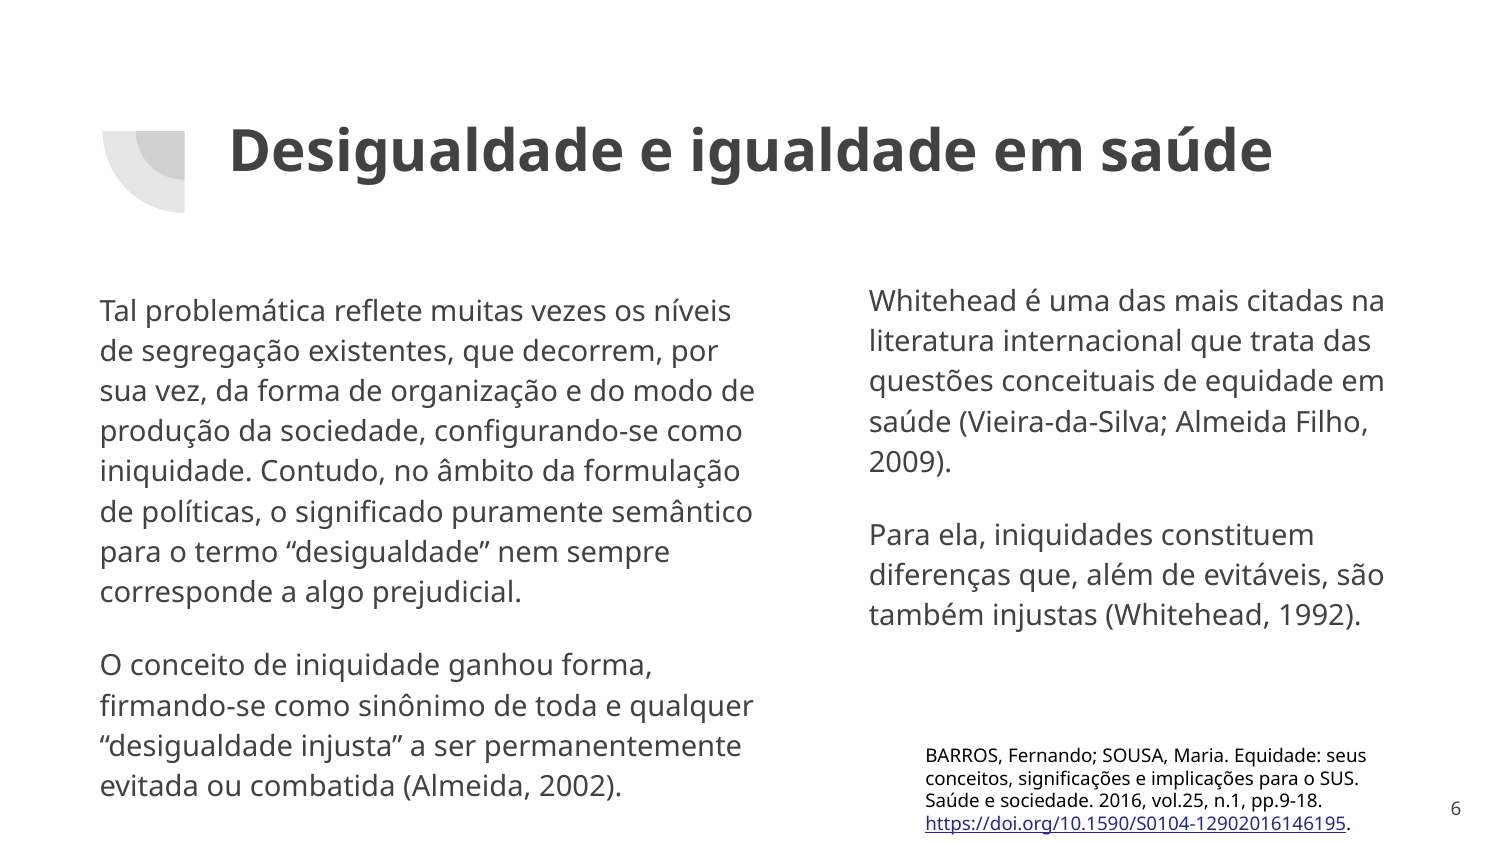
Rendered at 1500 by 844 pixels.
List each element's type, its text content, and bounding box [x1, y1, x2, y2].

title Desigualdade e igualdade em saúde [213, 98, 1368, 263]
list Whitehead é uma das mais citadas na literatura internacional que trata das questões conceituais de equidade em saúde (Vieira-da-Silva; Almeida Filho, 2009). Para ela, iniquidades constituem diferenças que, além de evitáveis, são também injustas (Whitehead, 1992). [853, 262, 1443, 694]
list Tal problemática reflete muitas vezes os níveis de segregação existentes, que decorrem, por sua vez, da forma de organização e do modo de produção da sociedade, configurando-se como iniquidade. Contudo, no âmbito da formulação de políticas, o significado puramente semântico para o termo “desigualdade” nem sempre corresponde a algo prejudicial. O conceito de iniquidade ganhou forma, firmando-se como sinônimo de toda e qualquer “desigualdade injusta” a ser permanentemente evitada ou combatida (Almeida, 2002). [84, 271, 778, 689]
text_box BARROS, Fernando; SOUSA, Maria. Equidade: seus conceitos, significações e implicações para o SUS. Saúde e sociedade. 2016, vol.25, n.1, pp.9-18. https://doi.org/10.1590/S0104-12902016146195. [910, 728, 1403, 842]
slide_number ‹#› [1403, 777, 1477, 842]
